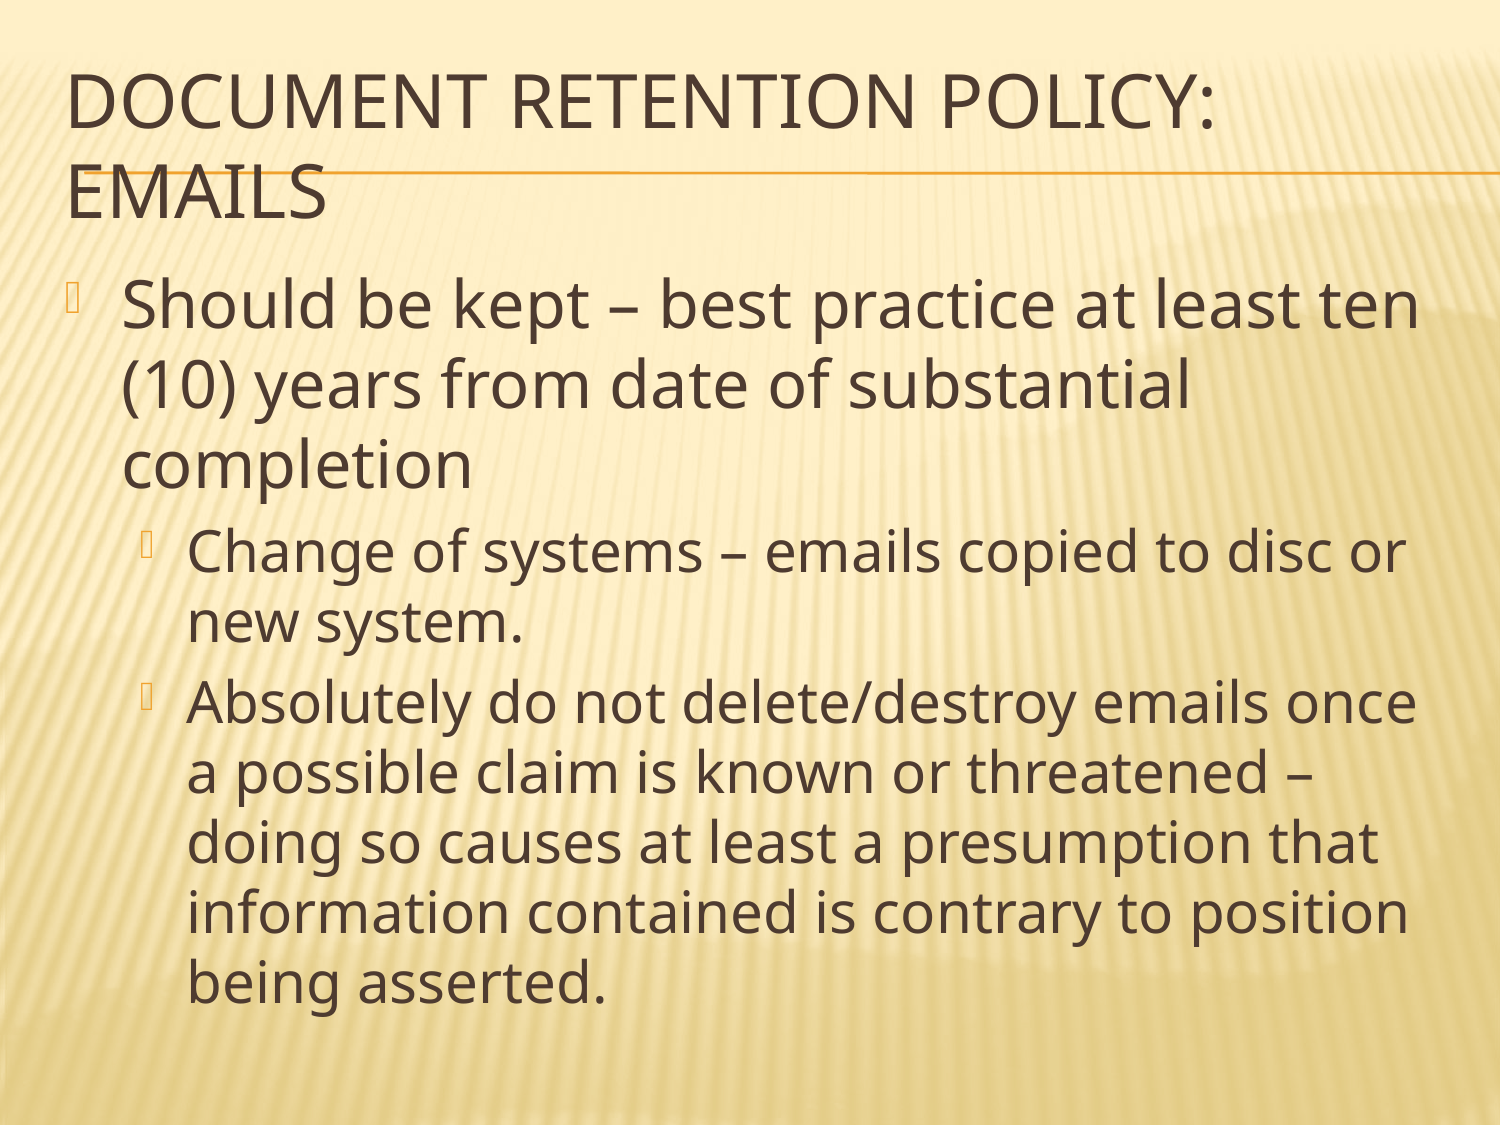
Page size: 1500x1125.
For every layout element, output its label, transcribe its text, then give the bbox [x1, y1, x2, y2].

title Document retention policy: emails [50, 75, 1475, 213]
list Should be kept – best practice at least ten (10) years from date of substantial completion Change of systems – emails copied to disc or new system. Absolutely do not delete/destroy emails once a possible claim is known or threatened – doing so causes at least a presumption that information contained is contrary to position being asserted. [50, 254, 1475, 998]
